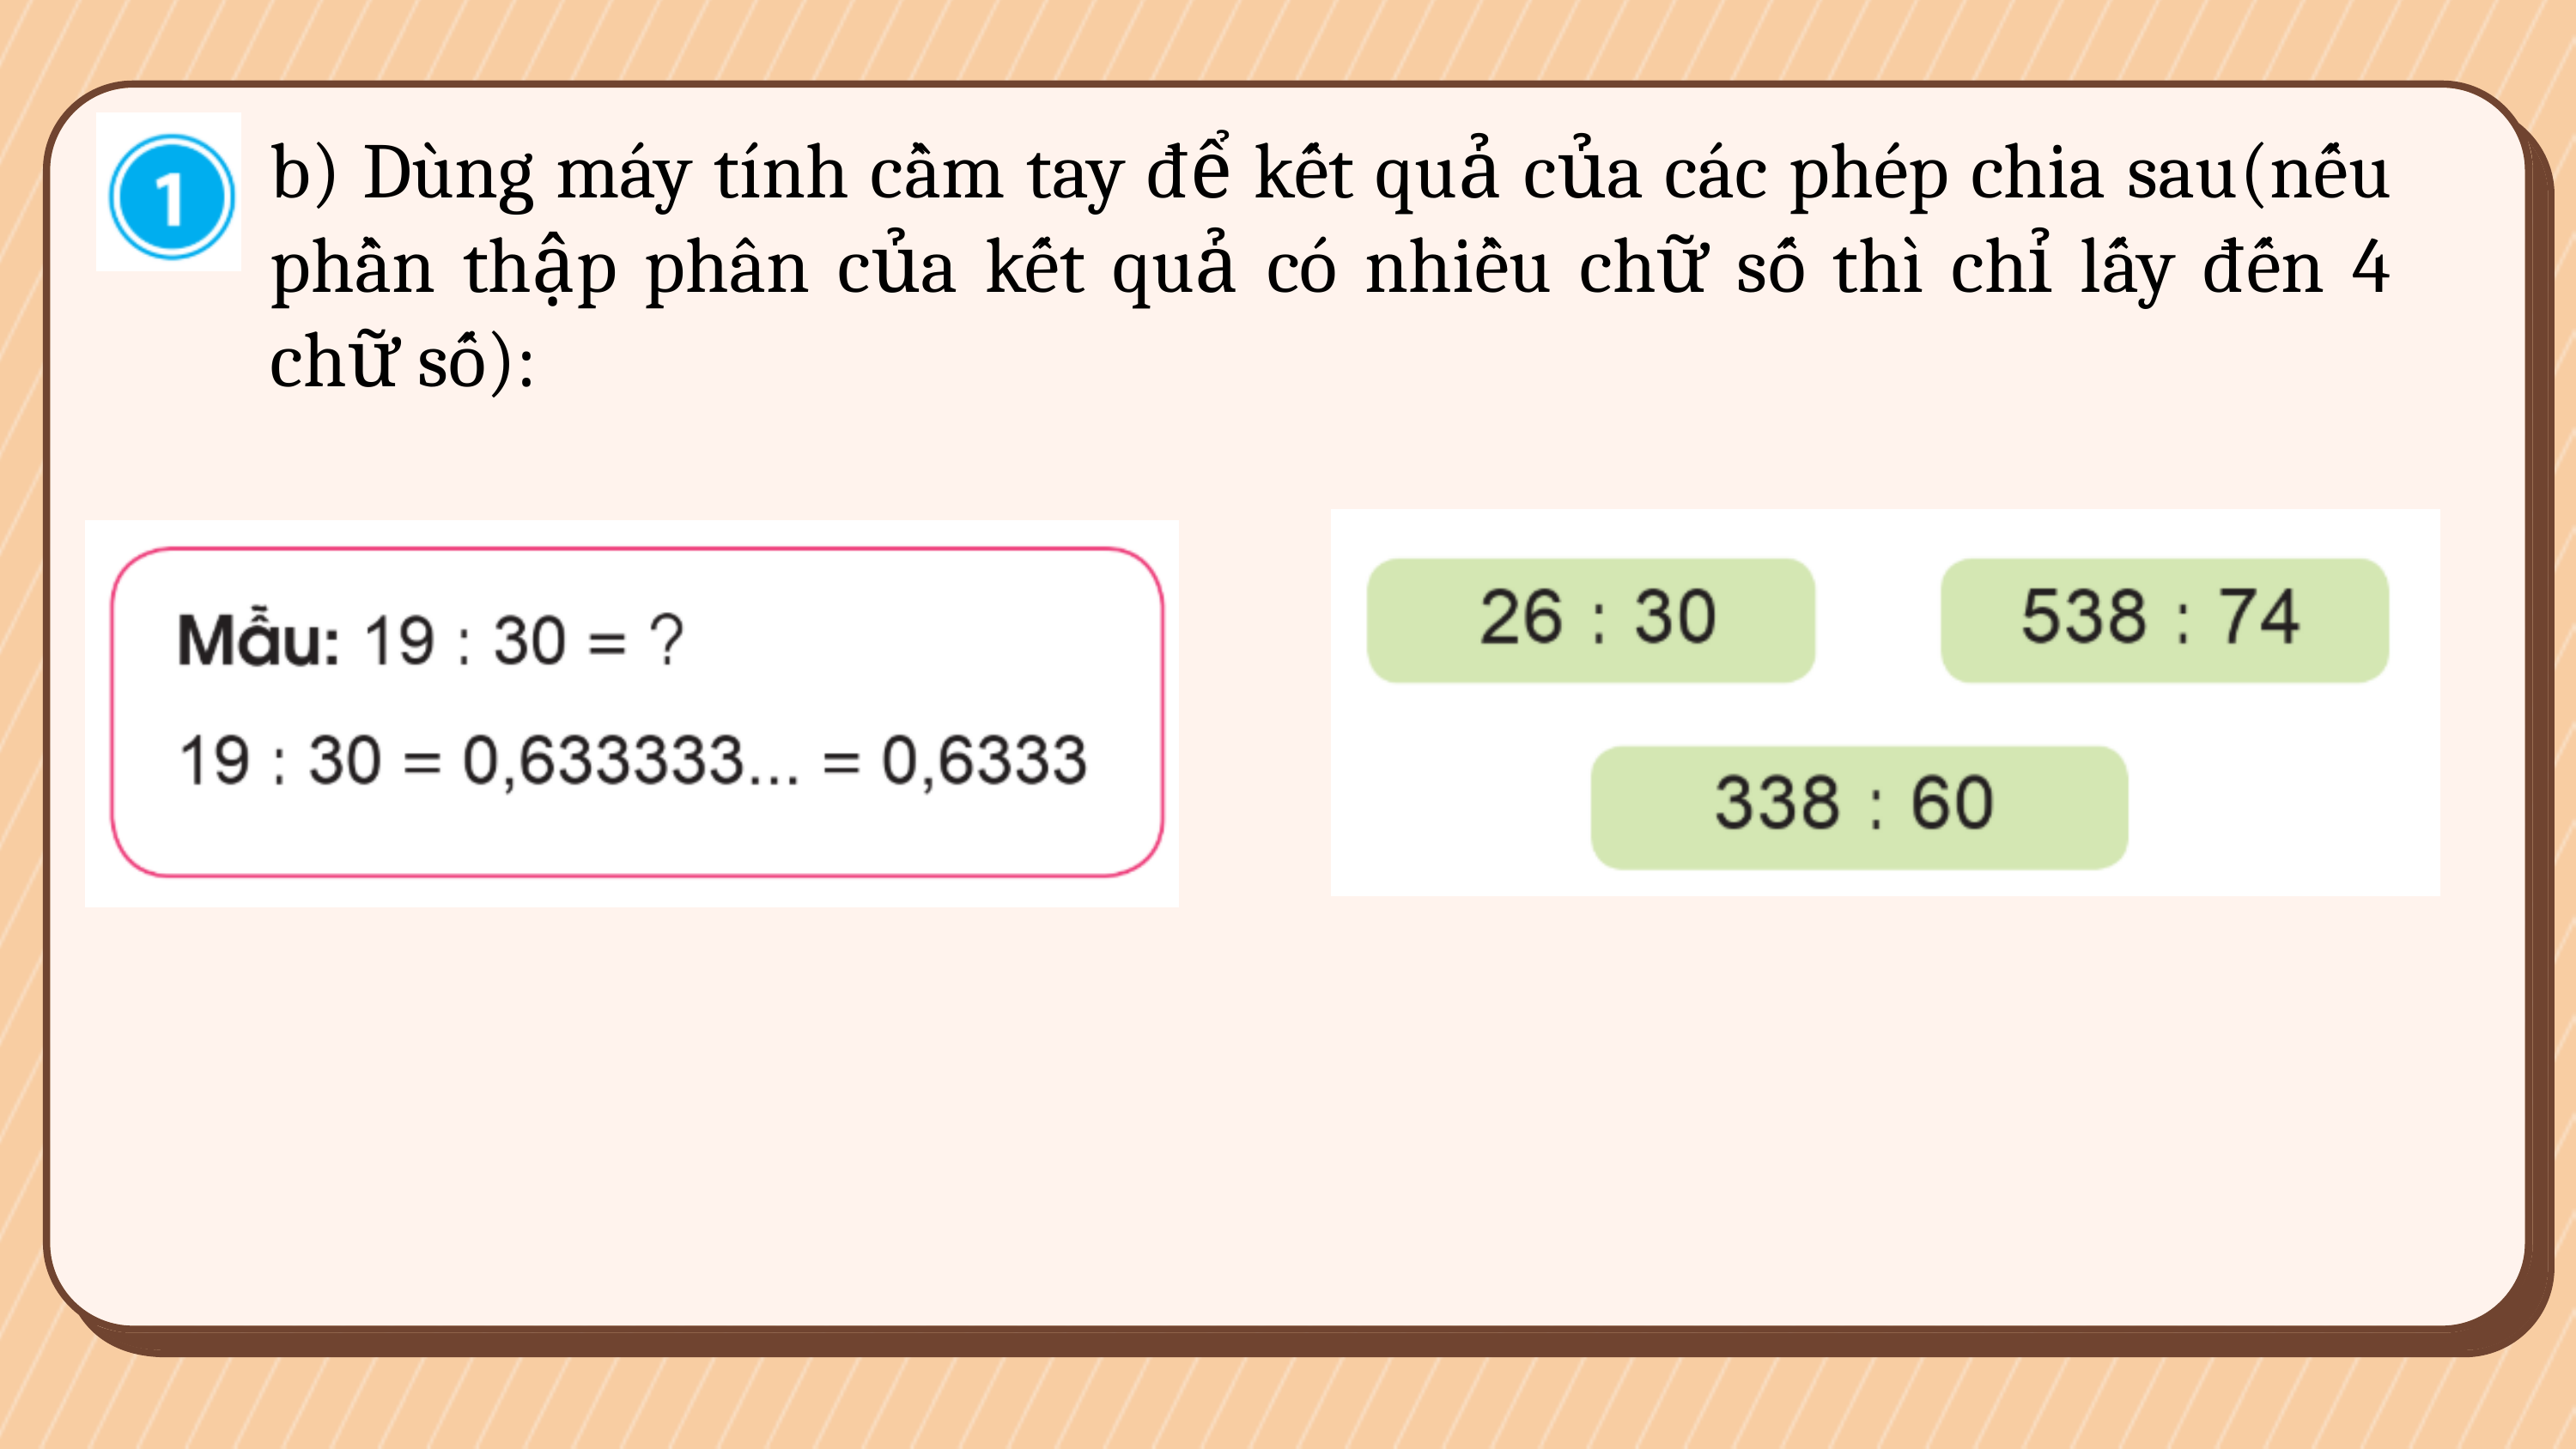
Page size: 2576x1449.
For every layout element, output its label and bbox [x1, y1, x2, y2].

picture [85, 519, 1180, 907]
picture [96, 112, 241, 271]
text_box [42, 80, 2555, 1358]
text_box [0, 0, 2576, 1449]
picture [1330, 509, 2440, 896]
